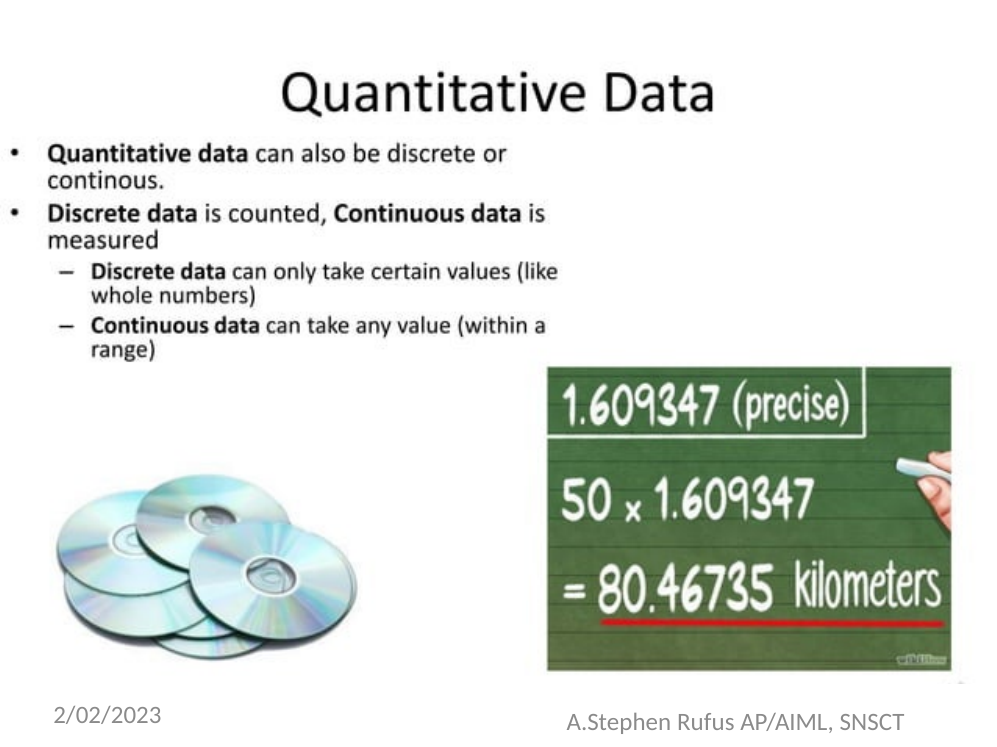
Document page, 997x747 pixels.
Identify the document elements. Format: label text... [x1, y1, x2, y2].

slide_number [38, 692, 389, 744]
footer A.Stephen Rufus AP/AIML, SNSCT [498, 692, 974, 747]
picture [0, 0, 997, 684]
